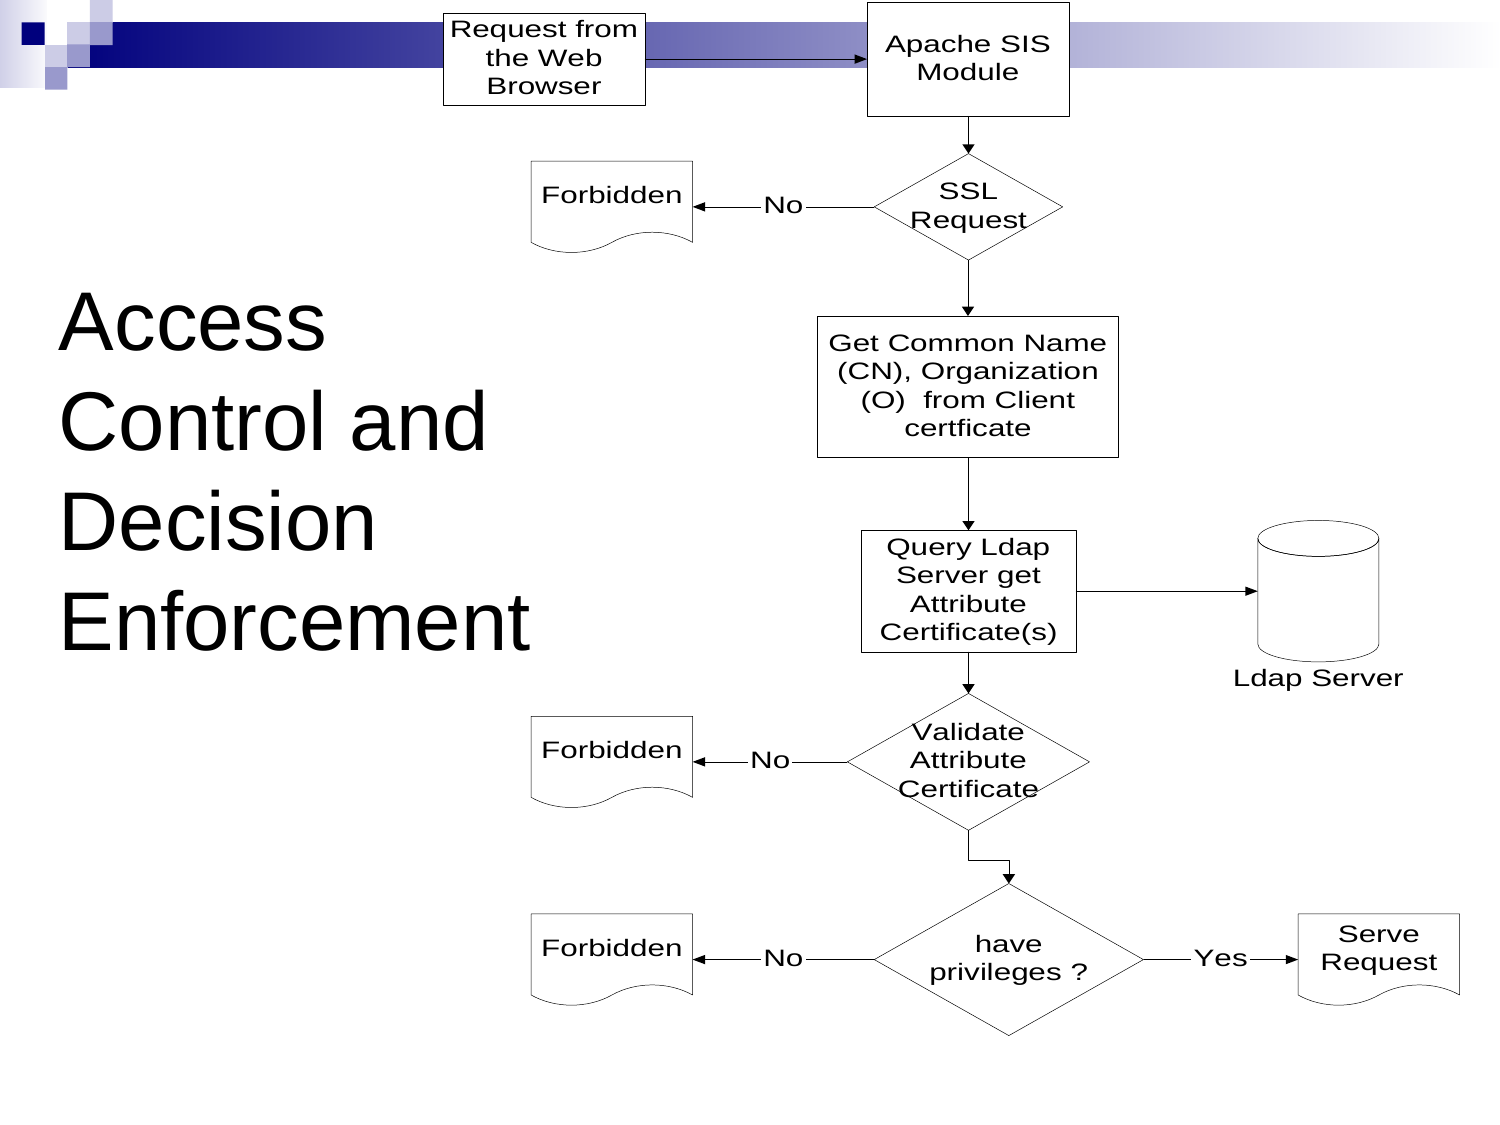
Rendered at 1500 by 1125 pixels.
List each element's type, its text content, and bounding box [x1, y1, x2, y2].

title Access Control and Decision Enforcement [43, 262, 434, 773]
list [440, 0, 1463, 1038]
